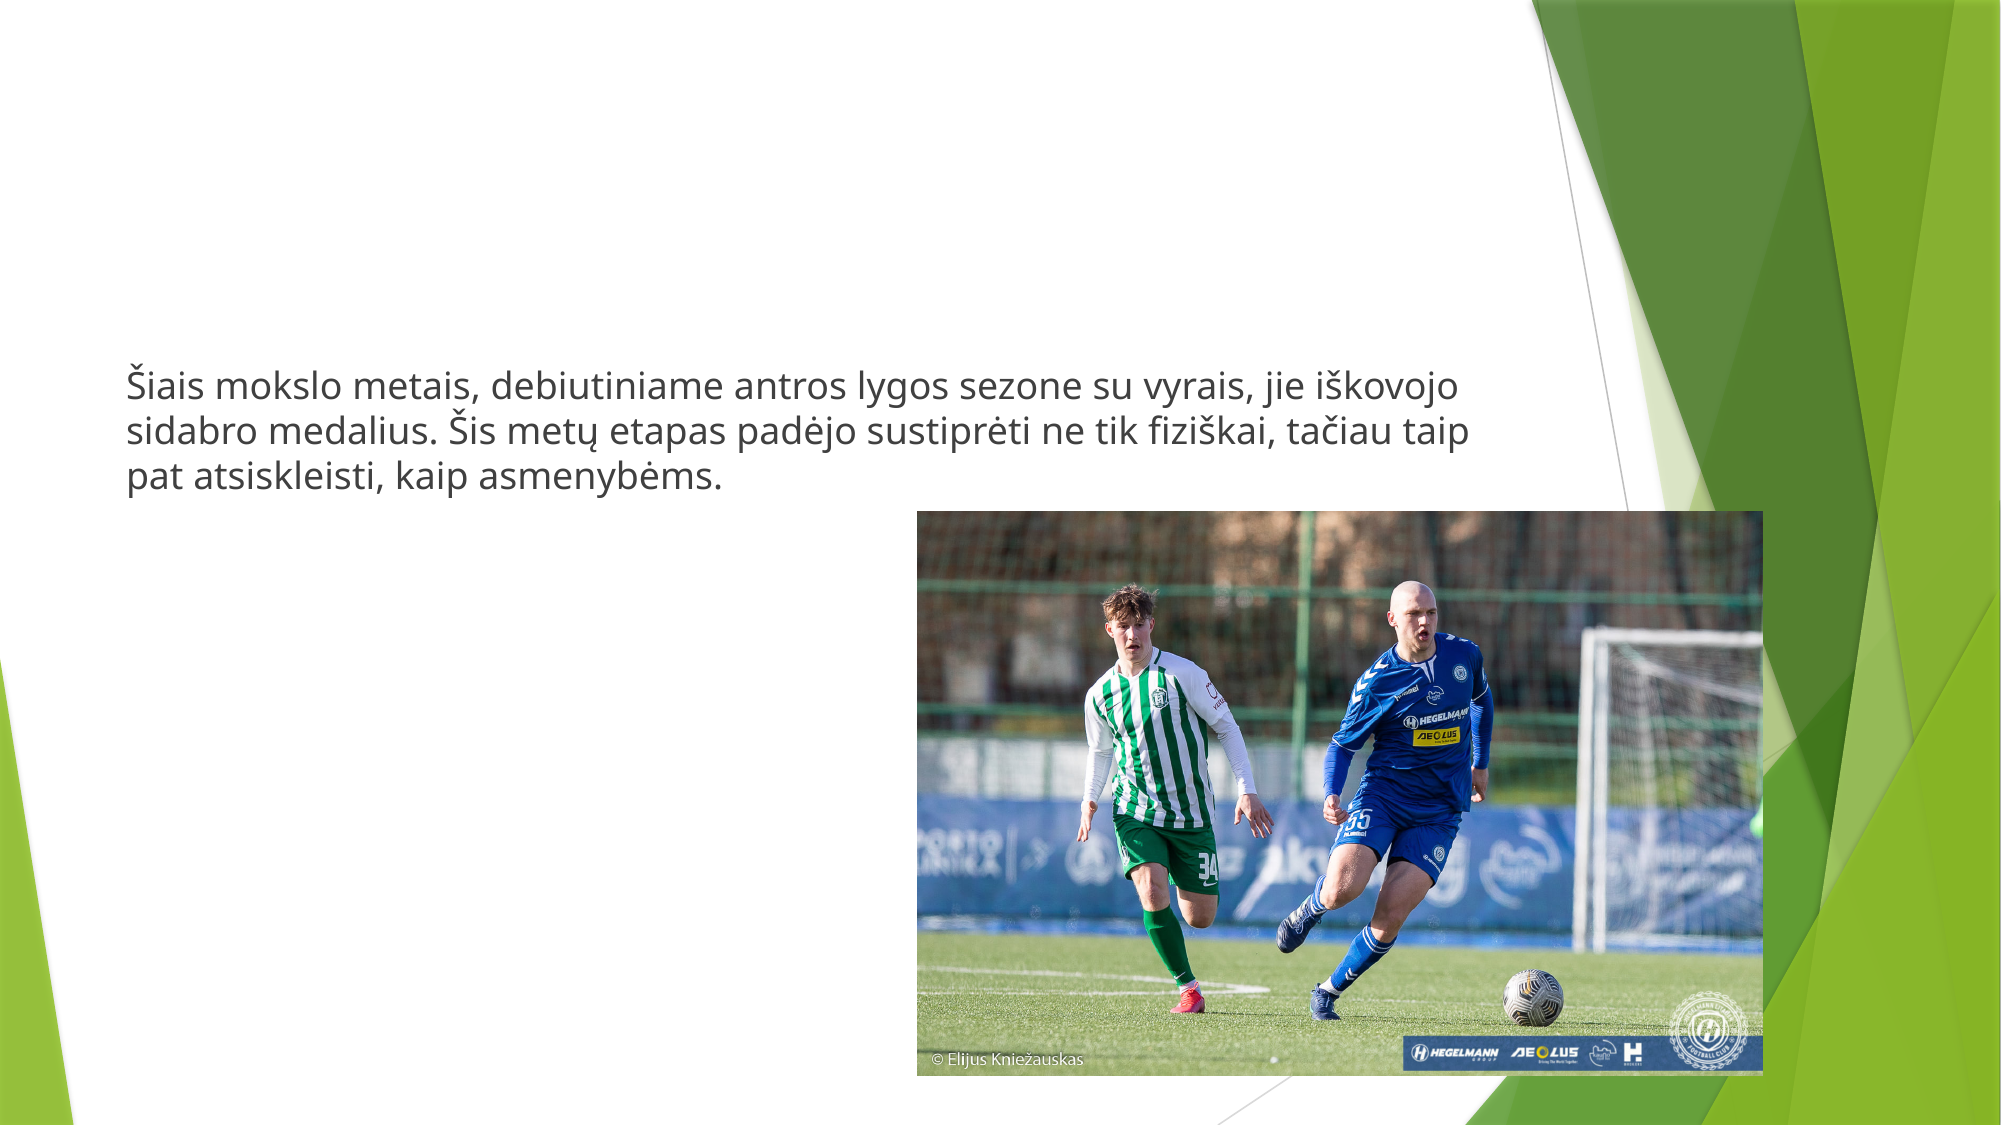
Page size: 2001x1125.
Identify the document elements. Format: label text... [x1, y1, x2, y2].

picture [916, 511, 1764, 1077]
list Šiais mokslo metais, debiutiniame antros lygos sezone su vyrais, jie iškovojo sidabro medalius. Šis metų etapas padėjo sustiprėti ne tik fiziškai, tačiau taip pat atsiskleisti, kaip asmenybėms. [111, 354, 1522, 992]
